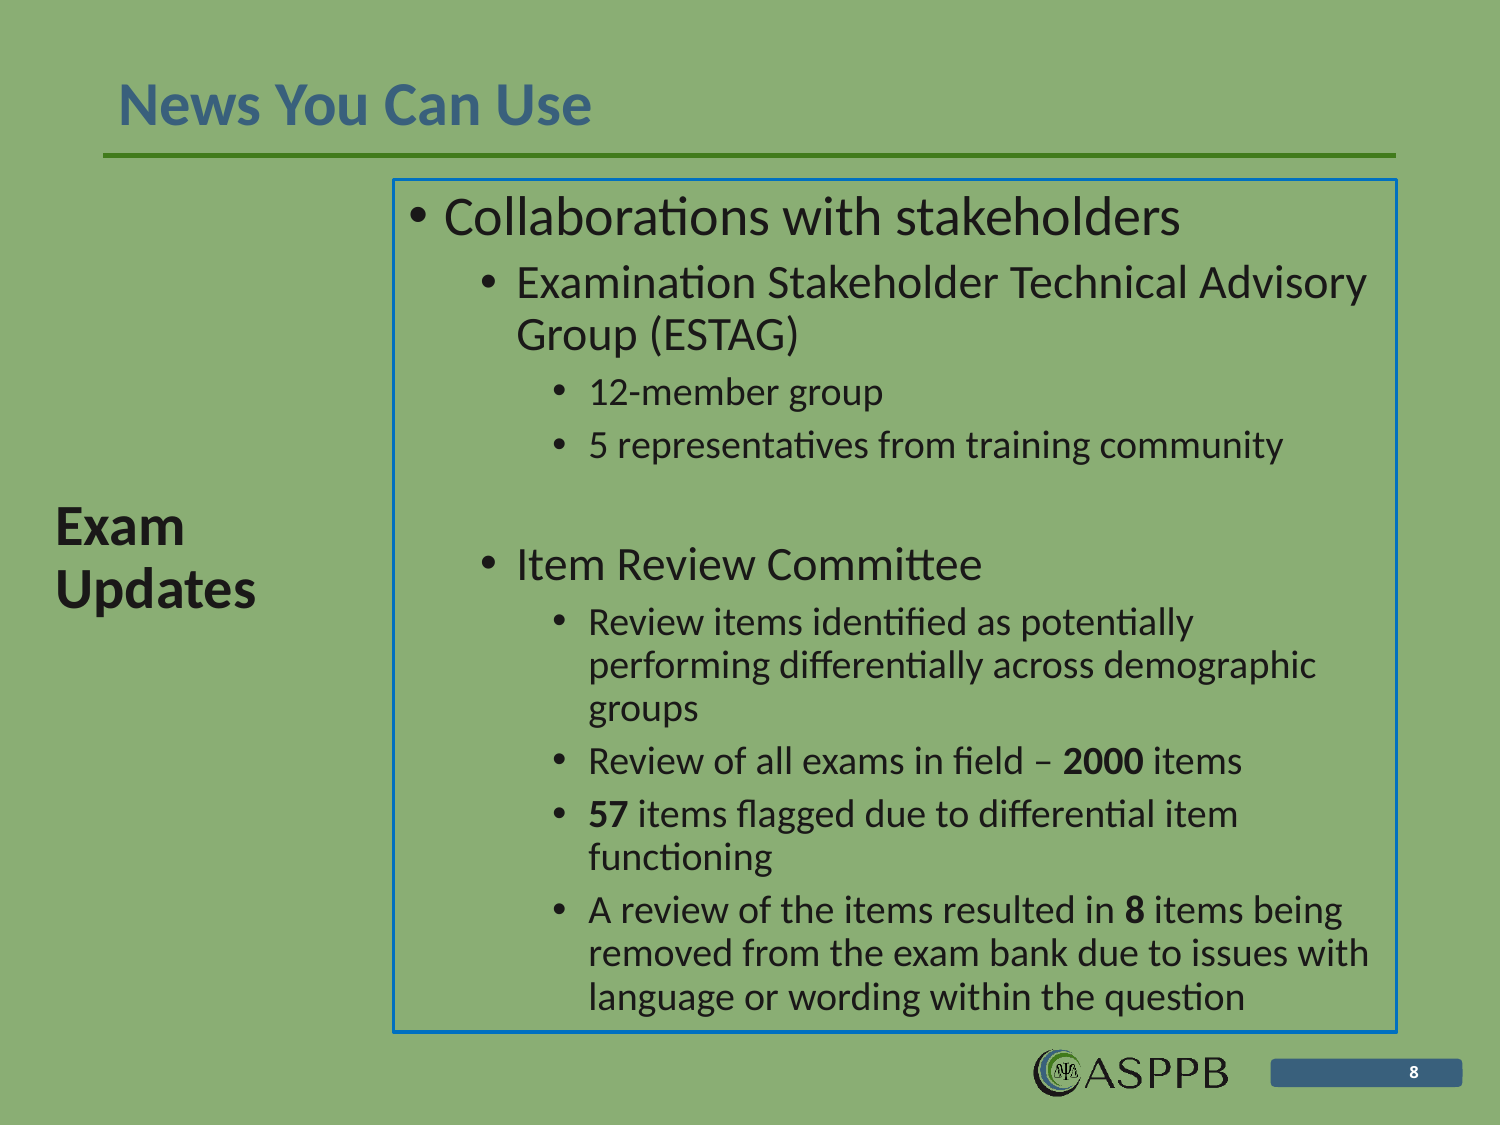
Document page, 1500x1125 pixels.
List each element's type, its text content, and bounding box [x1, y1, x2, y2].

list Exam Updates [40, 166, 522, 946]
picture [1018, 1035, 1241, 1108]
title News You Can Use [103, 54, 1397, 156]
list Collaborations with stakeholders Examination Stakeholder Technical Advisory Group (ESTAG) 12-member group 5 representatives from training community Item Review Committee Review items identified as potentially performing differentially across demographic groups Review of all exams in field – 2000 items 57 items flagged due to differential item functioning A review of the items resulted in 8 items being removed from the exam bank due to issues with language or wording within the question [393, 179, 1397, 1032]
